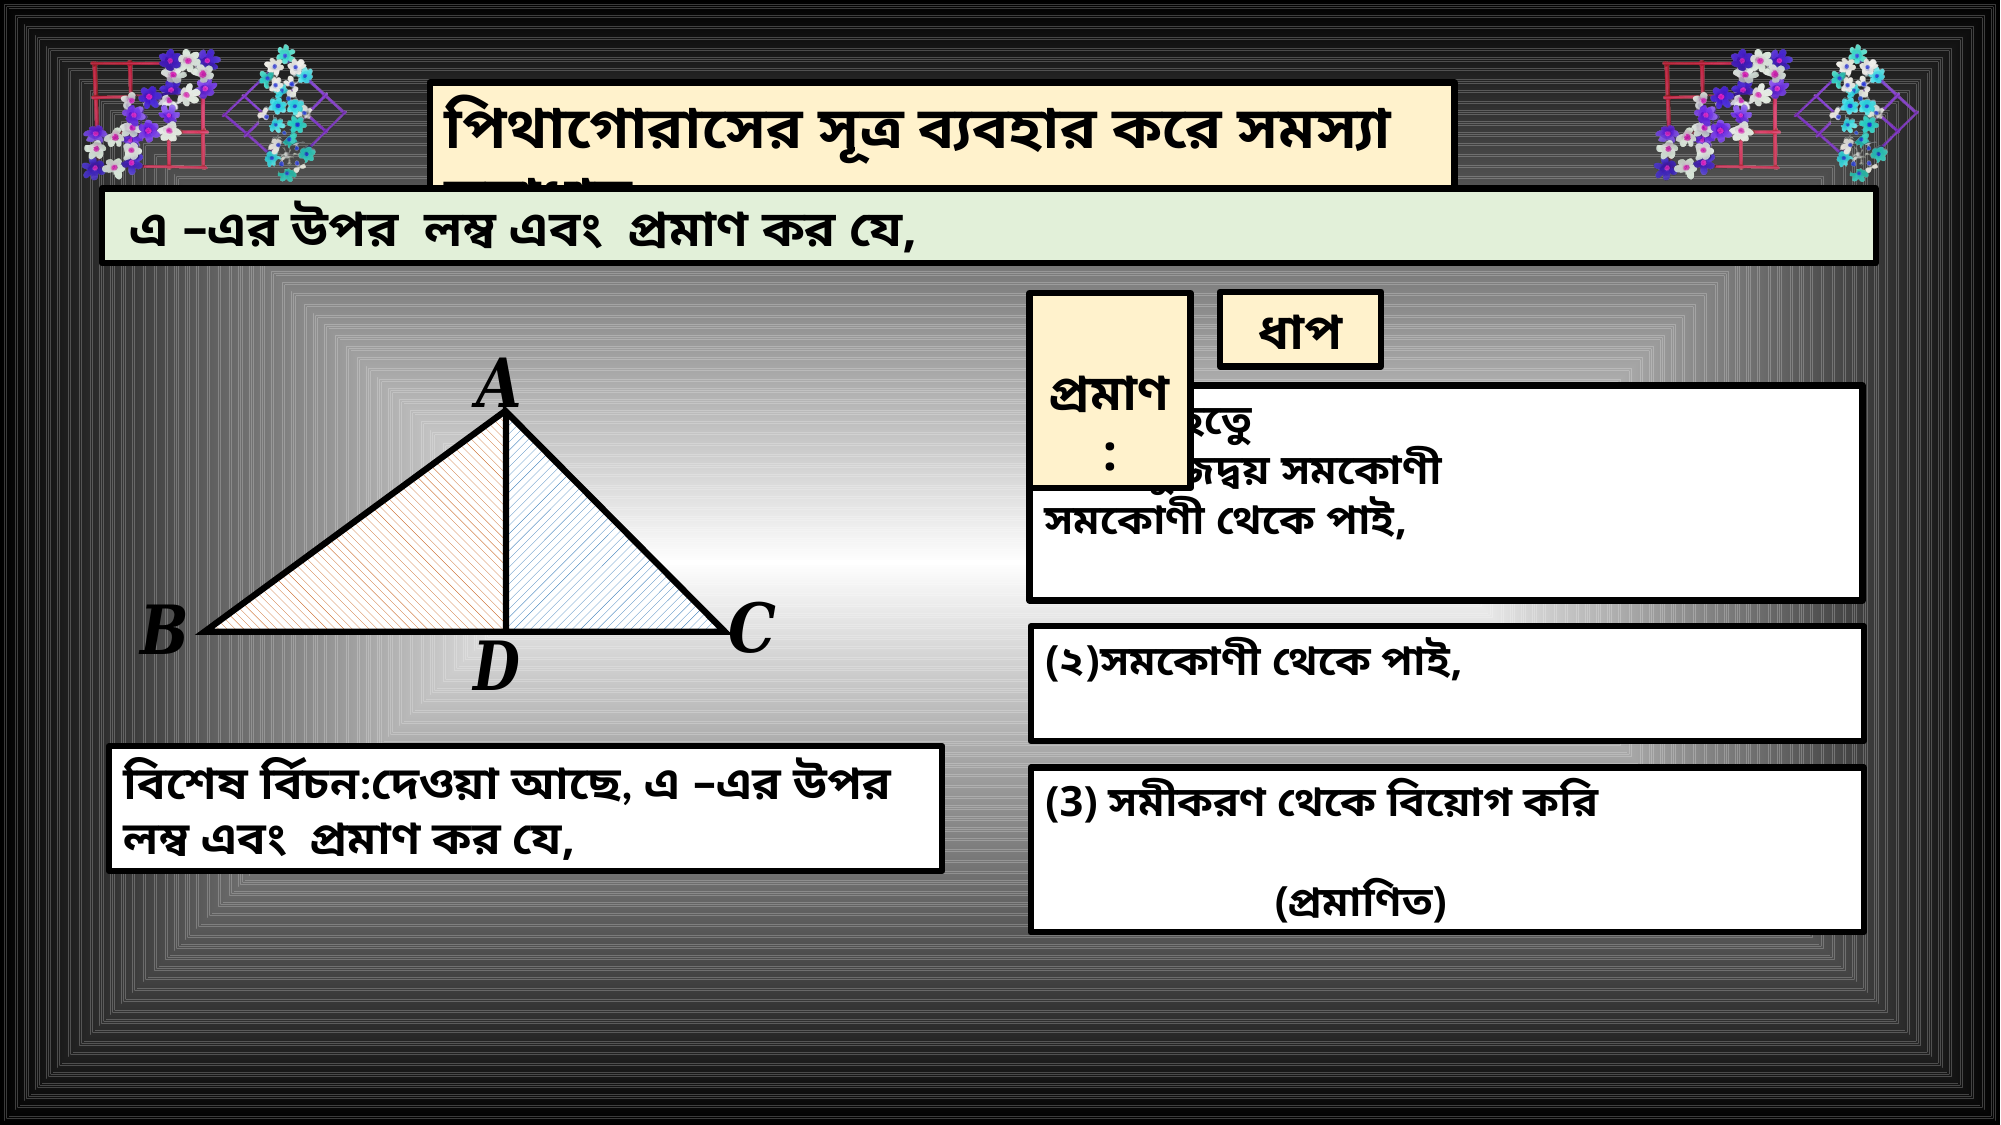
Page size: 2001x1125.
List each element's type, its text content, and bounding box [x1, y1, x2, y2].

text_box ধাপ [1220, 291, 1382, 367]
text_box [201, 410, 504, 633]
picture [1653, 42, 1919, 185]
text_box [504, 409, 728, 633]
text_box প্রমাণ: [1029, 293, 1191, 488]
text_box পিথাগোরাসের সূত্র ব্যবহার করে সমস্যা সমাধান [429, 82, 1455, 185]
picture [81, 42, 347, 185]
